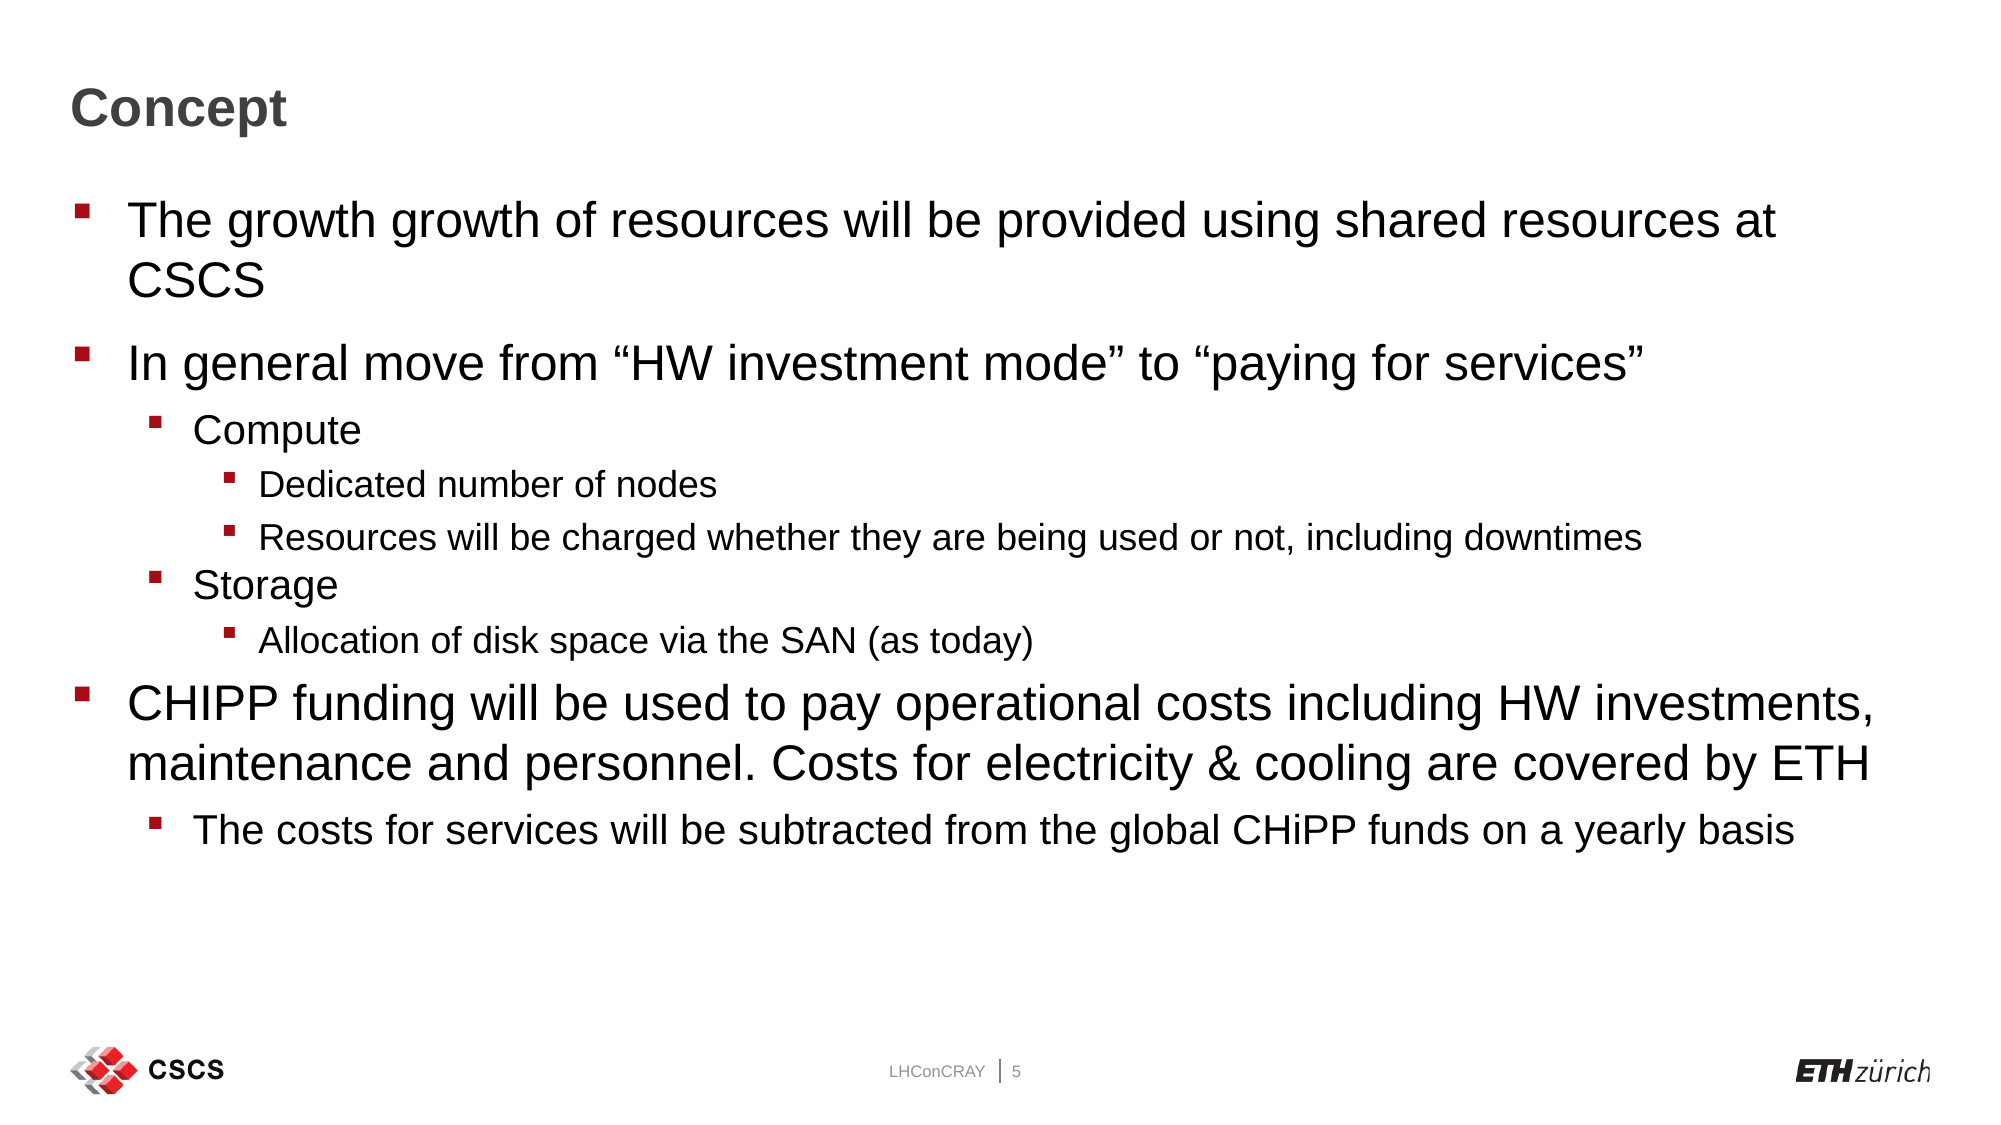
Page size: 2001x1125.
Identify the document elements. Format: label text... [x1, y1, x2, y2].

footer LHConCRAY [322, 1059, 998, 1083]
slide_number 5 [999, 1059, 1063, 1083]
title Concept [70, 7, 1930, 149]
list The growth growth of resources will be provided using shared resources at CSCS In general move from “HW investment mode” to “paying for services” Compute Dedicated number of nodes Resources will be charged whether they are being used or not, including downtimes Storage Allocation of disk space via the SAN (as today) CHIPP funding will be used to pay operational costs including HW investments, maintenance and personnel. Costs for electricity & cooling are covered by ETH The costs for services will be subtracted from the global CHiPP funds on a yearly basis [70, 178, 1930, 1022]
